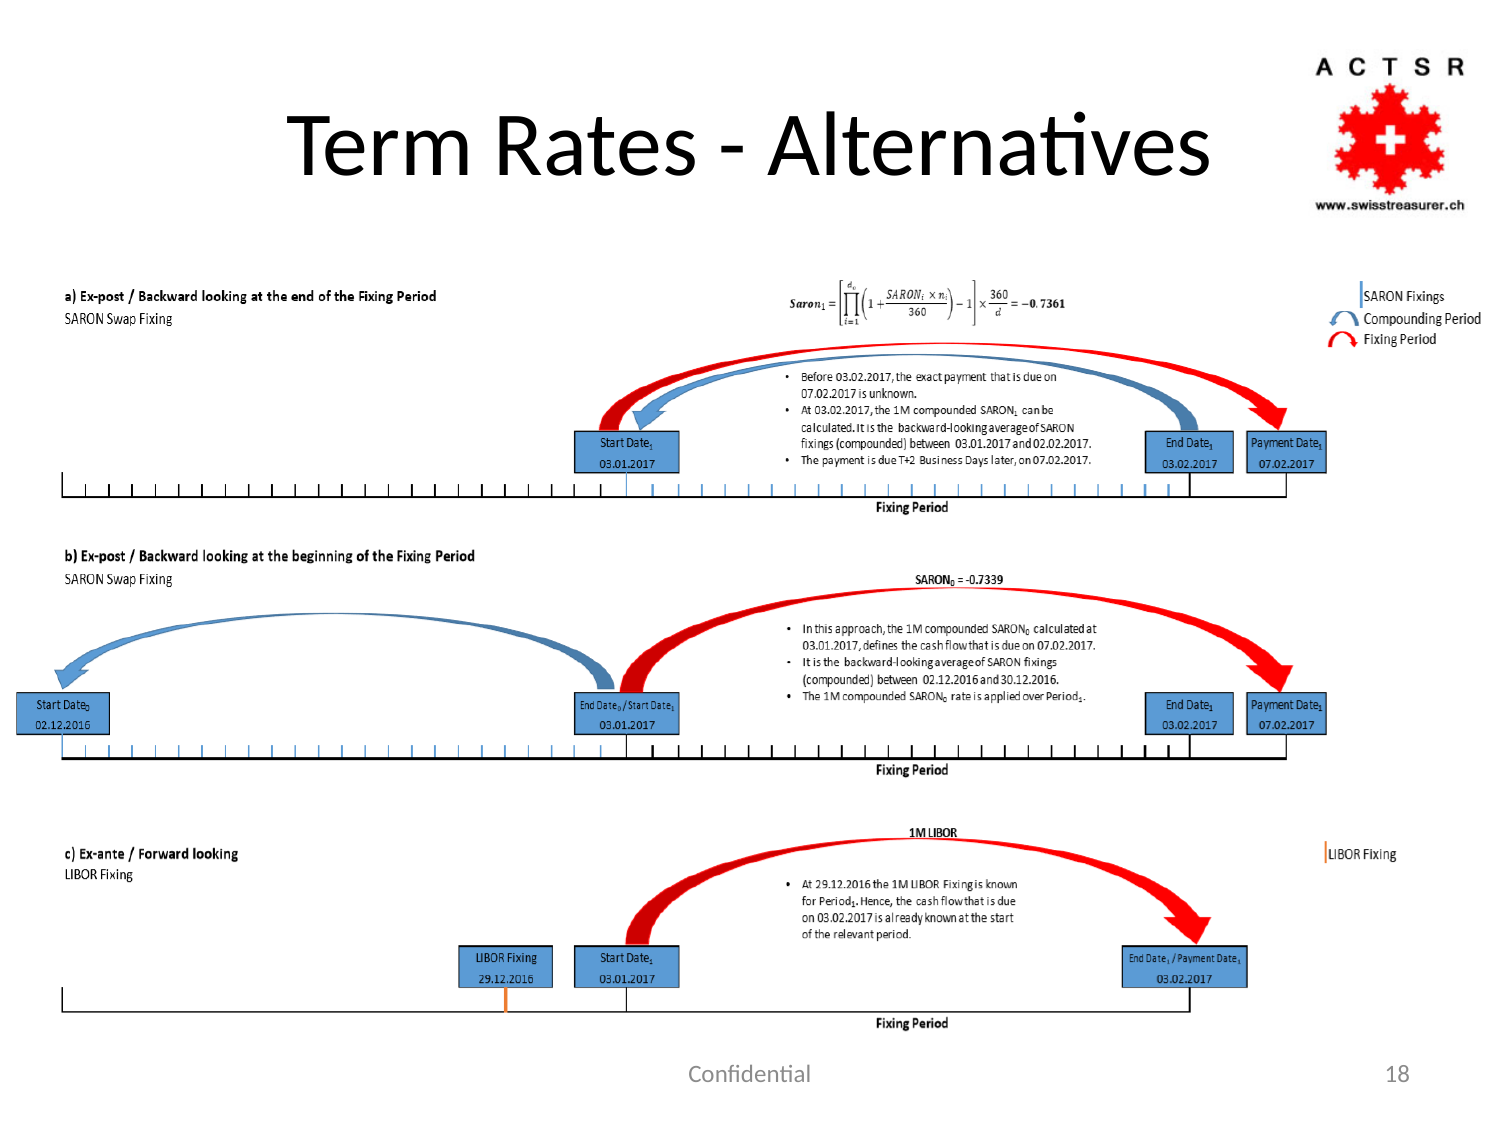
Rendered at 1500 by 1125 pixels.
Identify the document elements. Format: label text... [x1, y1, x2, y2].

picture [12, 274, 1491, 1038]
footer Confidential [512, 1047, 988, 1103]
picture [1425, 49, 1475, 227]
title Term Rates - Alternatives [75, 45, 1425, 233]
slide_number 18 [1074, 1047, 1425, 1103]
